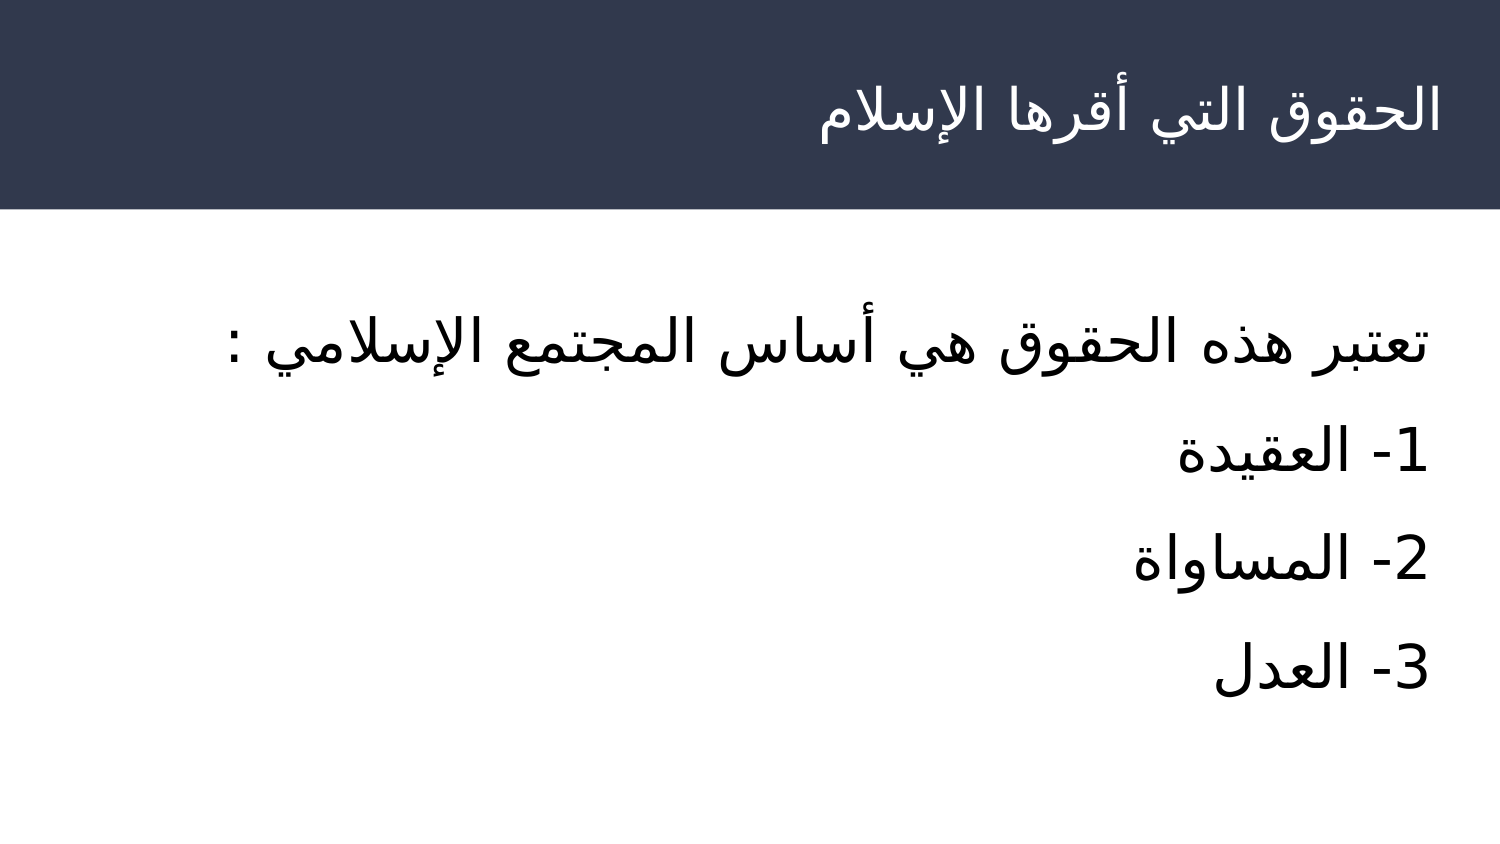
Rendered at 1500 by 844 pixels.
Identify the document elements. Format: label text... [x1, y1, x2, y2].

text_box تعتبر هذه الحقوق هي أساس المجتمع الإسلامي : 1- العقيدة 2- المساواة 3- العدل [96, 250, 1448, 750]
title الحقوق التي أقرها الإسلام [61, 56, 1460, 160]
